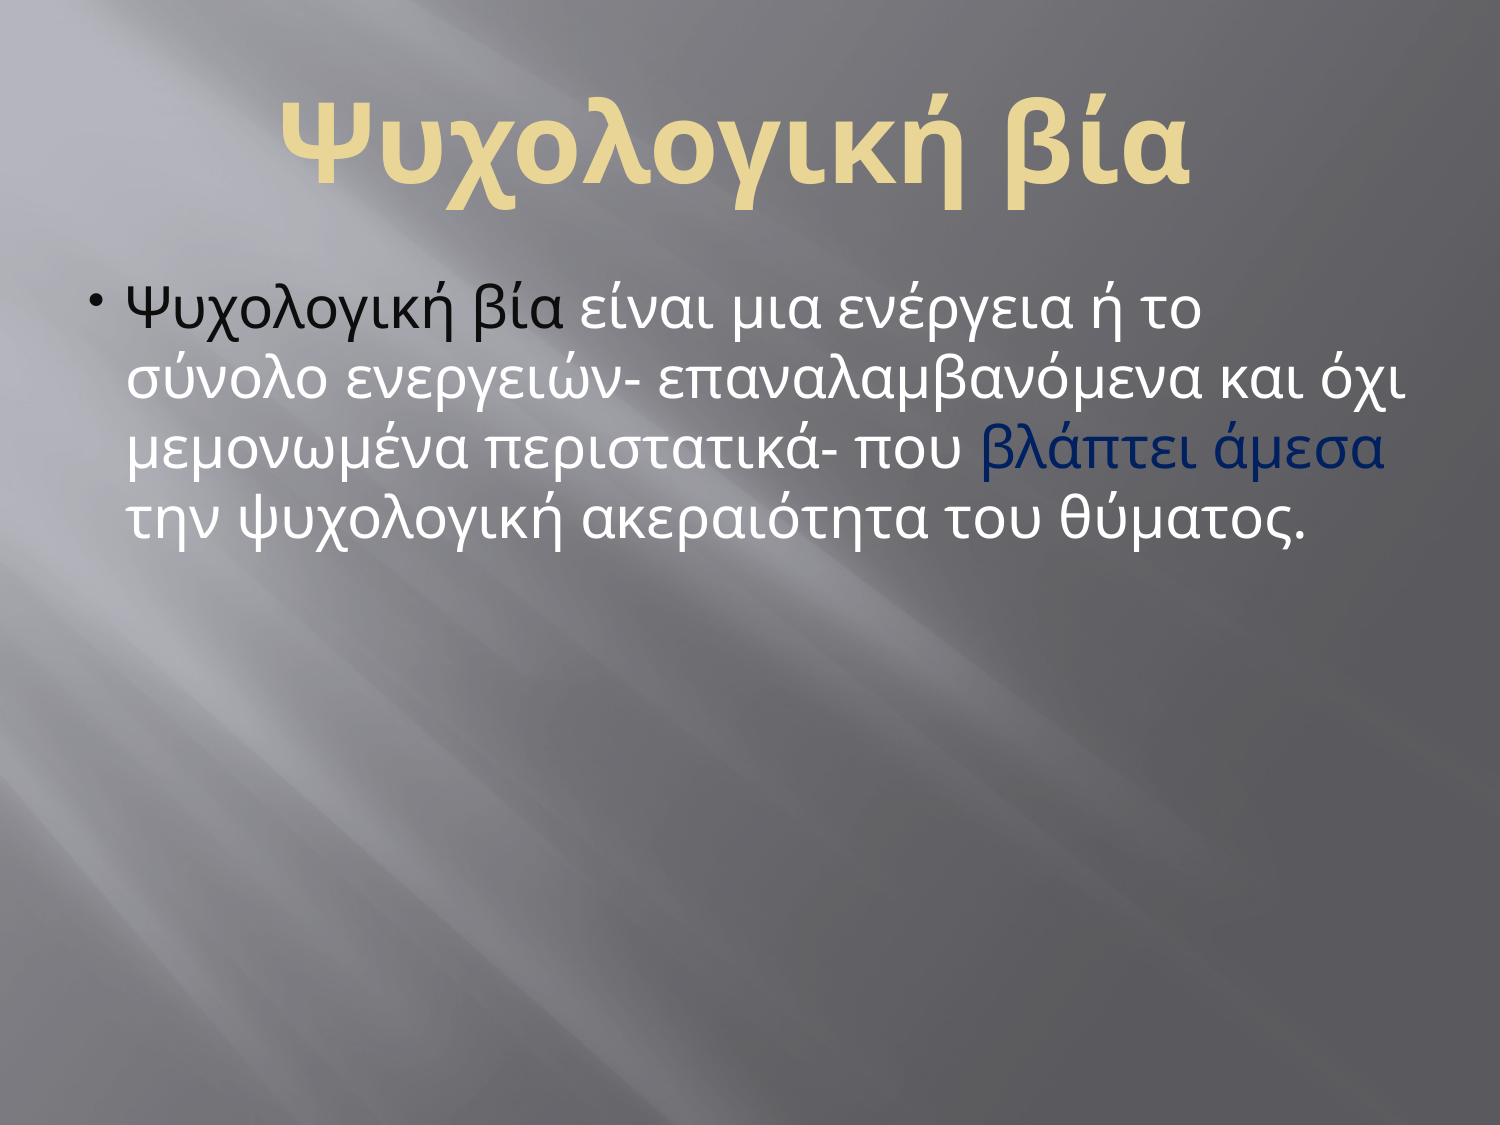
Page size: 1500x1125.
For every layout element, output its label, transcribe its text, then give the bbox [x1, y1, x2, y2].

picture [0, 0, 1500, 1125]
text_box Ψυχολογική βία [75, 45, 1425, 233]
text_box Ψυχολογική βία είναι μια ενέργεια ή το σύνολο ενεργειών- επαναλαμβανόμενα και όχι μεμονωμένα περιστατικά- που βλάπτει άμεσα την ψυχολογική ακεραιότητα του θύματος. [75, 262, 1425, 1035]
